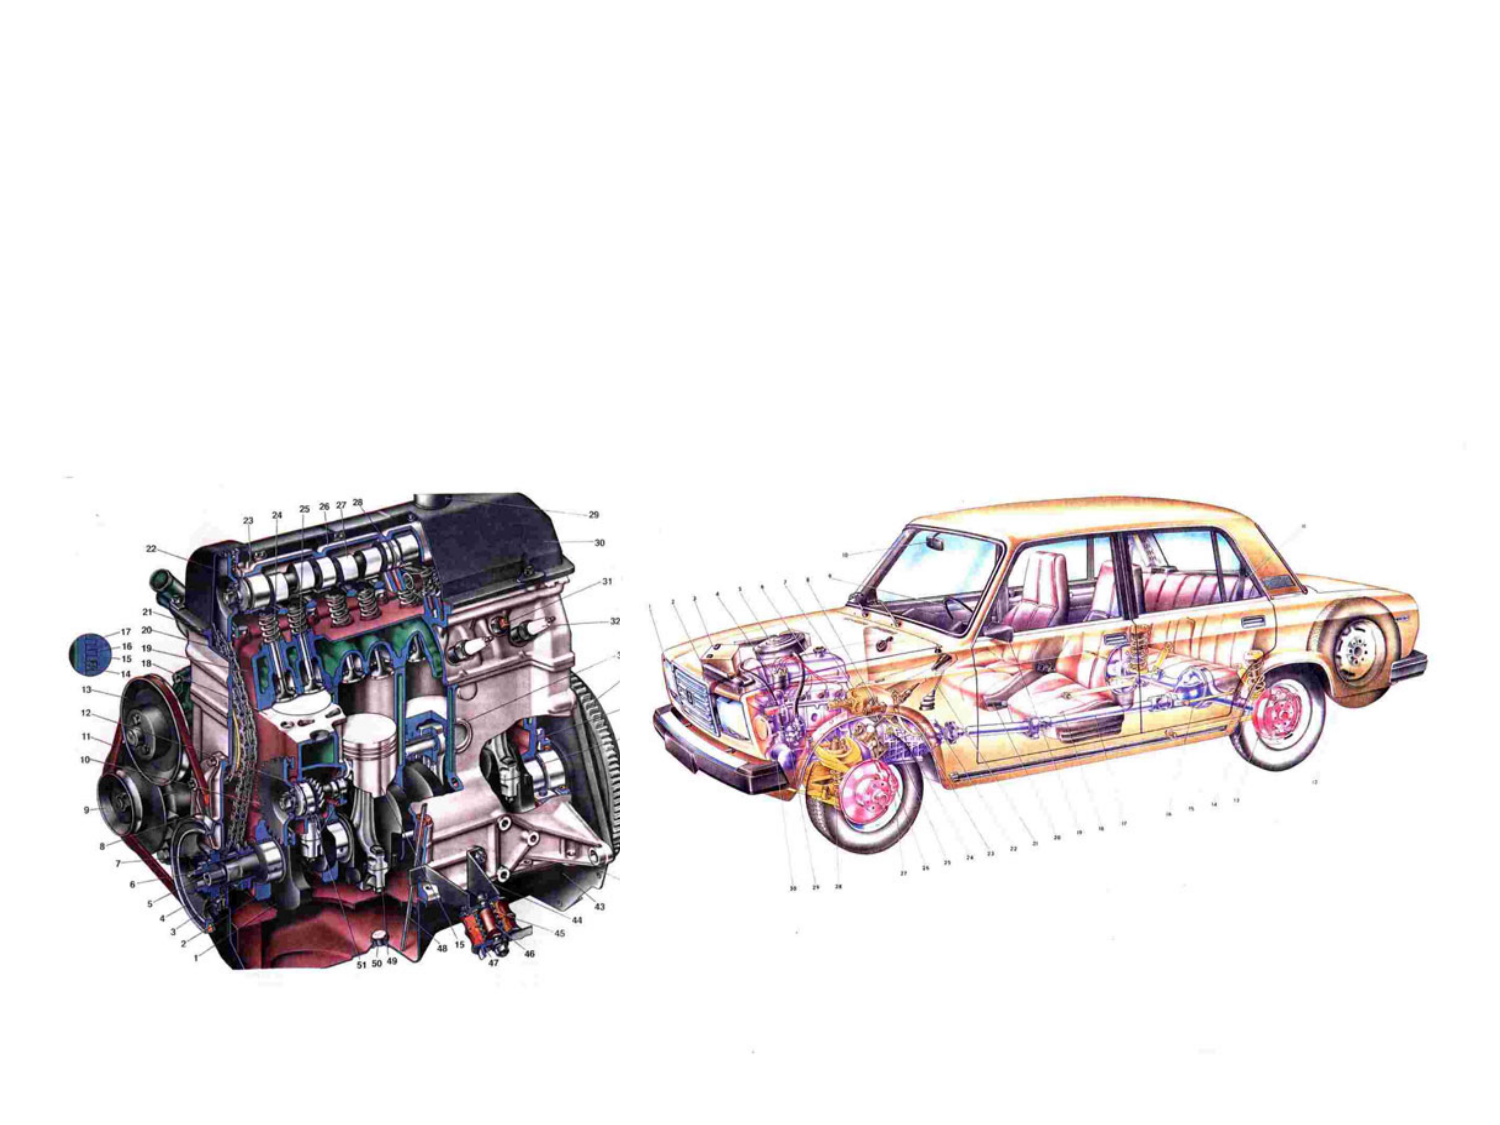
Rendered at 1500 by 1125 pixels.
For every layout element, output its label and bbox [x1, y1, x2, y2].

picture [40, 420, 1471, 1071]
